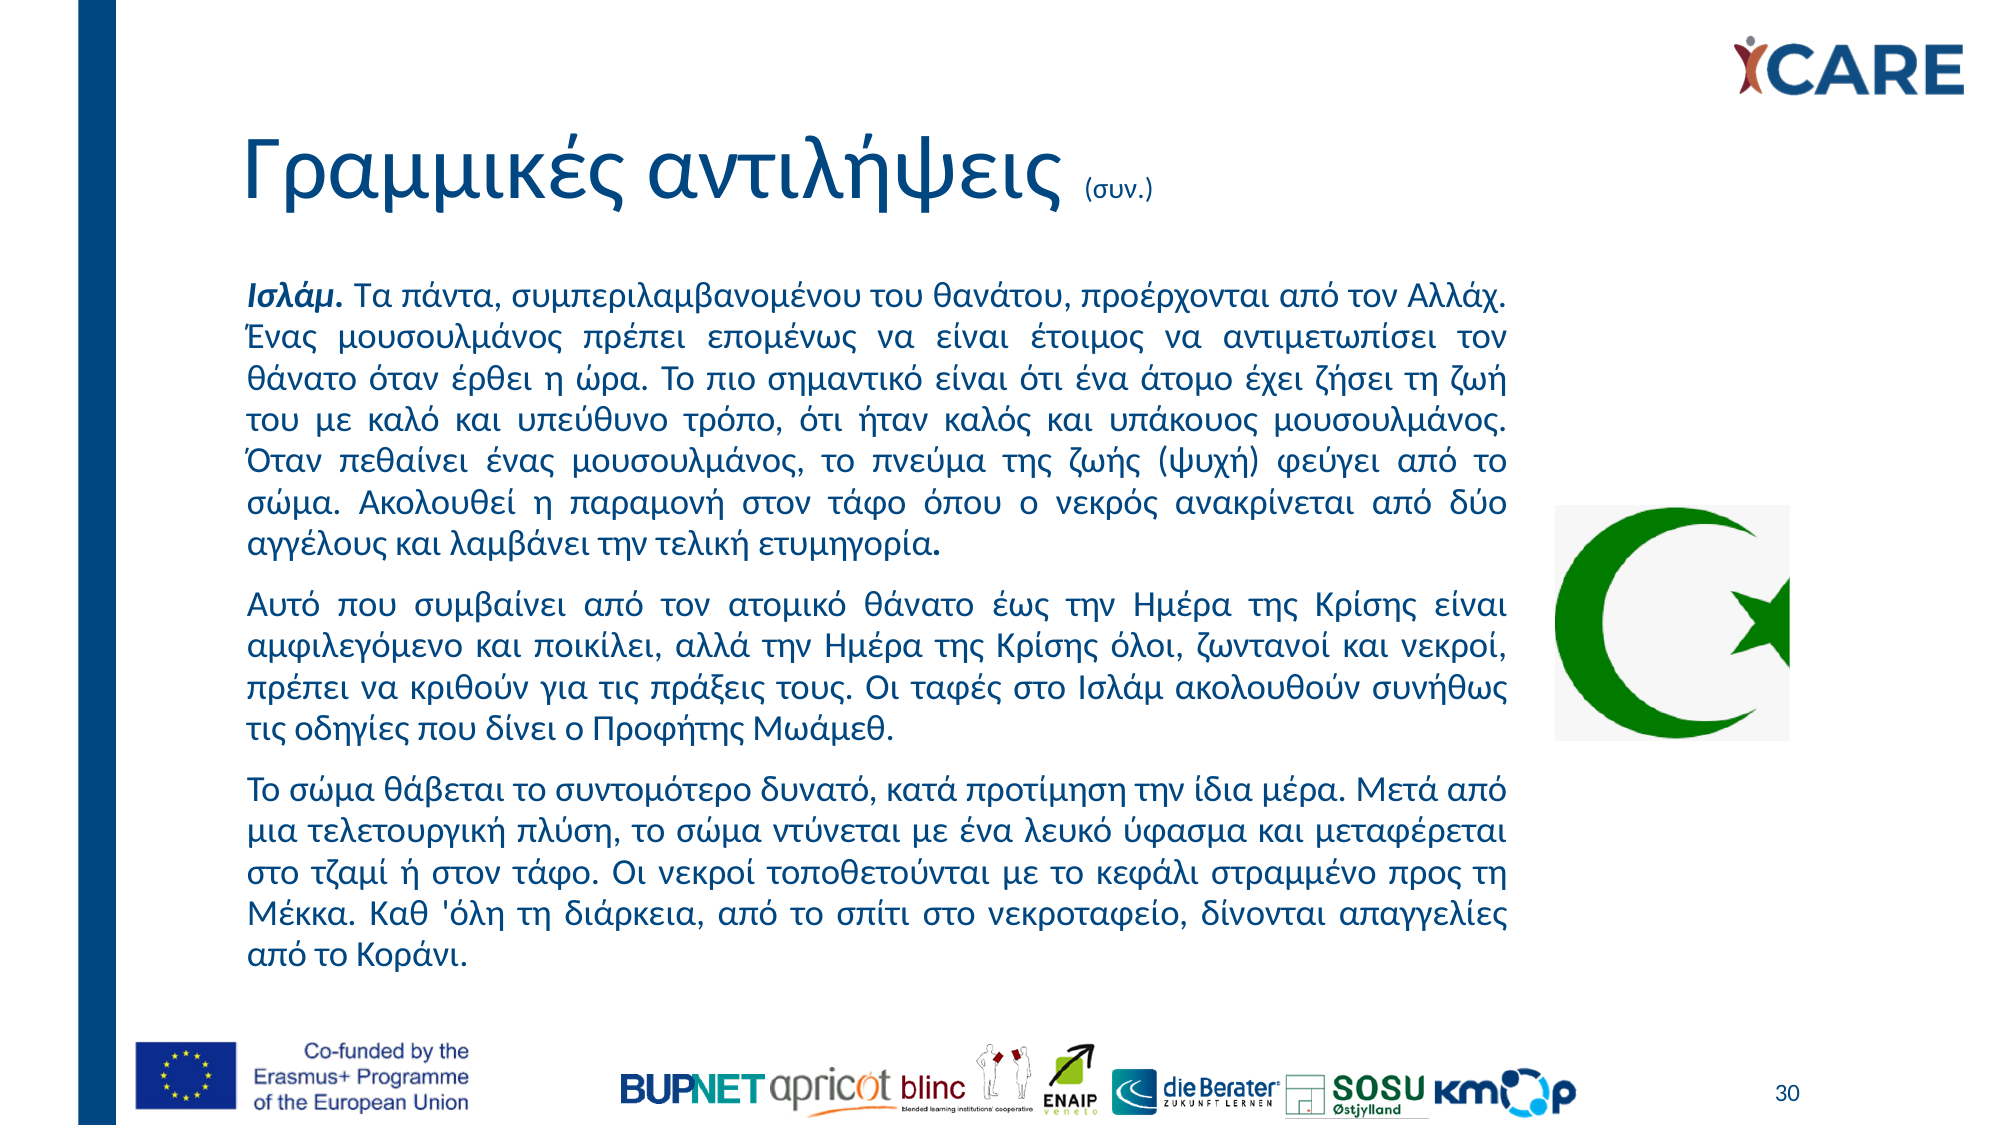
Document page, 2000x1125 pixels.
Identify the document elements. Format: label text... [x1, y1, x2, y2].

slide_number 30 [1553, 1058, 1816, 1125]
picture [621, 1041, 1579, 1119]
title Γραμμικές αντιλήψεις (συν.) [228, 112, 1850, 357]
picture [1553, 503, 1790, 748]
picture [1734, 34, 1967, 113]
list Ισλάμ. Τα πάντα, συμπεριλαμβανομένου του θανάτου, προέρχονται από τον Αλλάχ. Ένας μουσουλμάνος πρέπει επομένως να είναι έτοιμος να αντιμετωπίσει τον θάνατο όταν έρθει η ώρα. Το πιο σημαντικό είναι ότι ένα άτομο έχει ζήσει τη ζωή του με καλό και υπεύθυνο τρόπο, ότι ήταν καλός και υπάκουος μουσουλμάνος. Όταν πεθαίνει ένας μουσουλμάνος, το πνεύμα της ζωής (ψυχή) φεύγει από το σώμα. Ακολουθεί η παραμονή στον τάφο όπου ο νεκρός ανακρίνεται από δύο αγγέλους και λαμβάνει την τελική ετυμηγορία. Αυτό που συμβαίνει από τον ατομικό θάνατο έως την Ημέρα της Κρίσης είναι αμφιλεγόμενο και ποικίλει, αλλά την Ημέρα της Κρίσης όλοι, ζωντανοί και νεκροί, πρέπει να κριθούν για τις πράξεις τους. Οι ταφές στο Ισλάμ ακολουθούν συνήθως τις οδηγίες που δίνει ο Προφήτης Μωάμεθ. Το σώμα θάβεται το συντομότερο δυνατό, κατά προτίμηση την ίδια μέρα. Μετά από μια τελετουργική πλύση, το σώμα ντύνεται με ένα λευκό ύφασμα και μεταφέρεται στο τζαμί ή στον τάφο. Οι νεκροί τοποθετούνται με το κεφάλι στραμμένο προς τη Μέκκα. Καθ 'όλη τη διάρκεια, από το σπίτι στο νεκροταφείο, δίνονται απαγγελίες από το Κοράνι. [231, 267, 1524, 988]
picture [115, 1023, 486, 1125]
